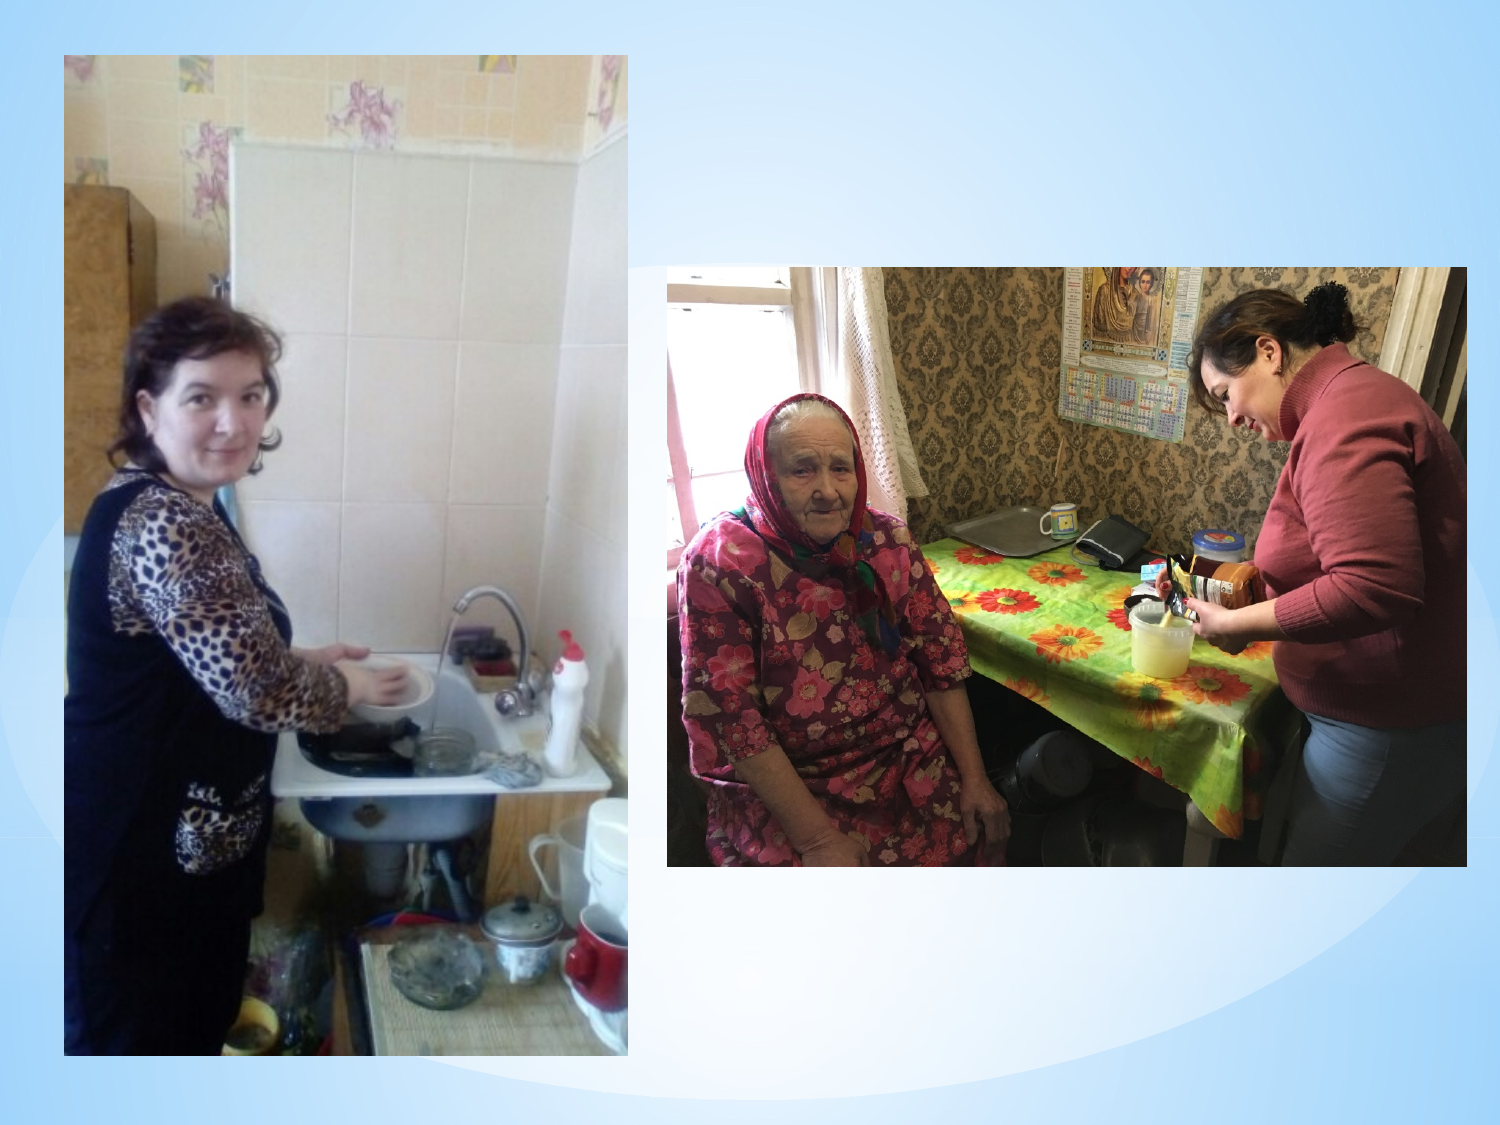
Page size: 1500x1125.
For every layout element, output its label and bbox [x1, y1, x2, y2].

picture [64, 55, 628, 1056]
picture [667, 266, 1467, 867]
